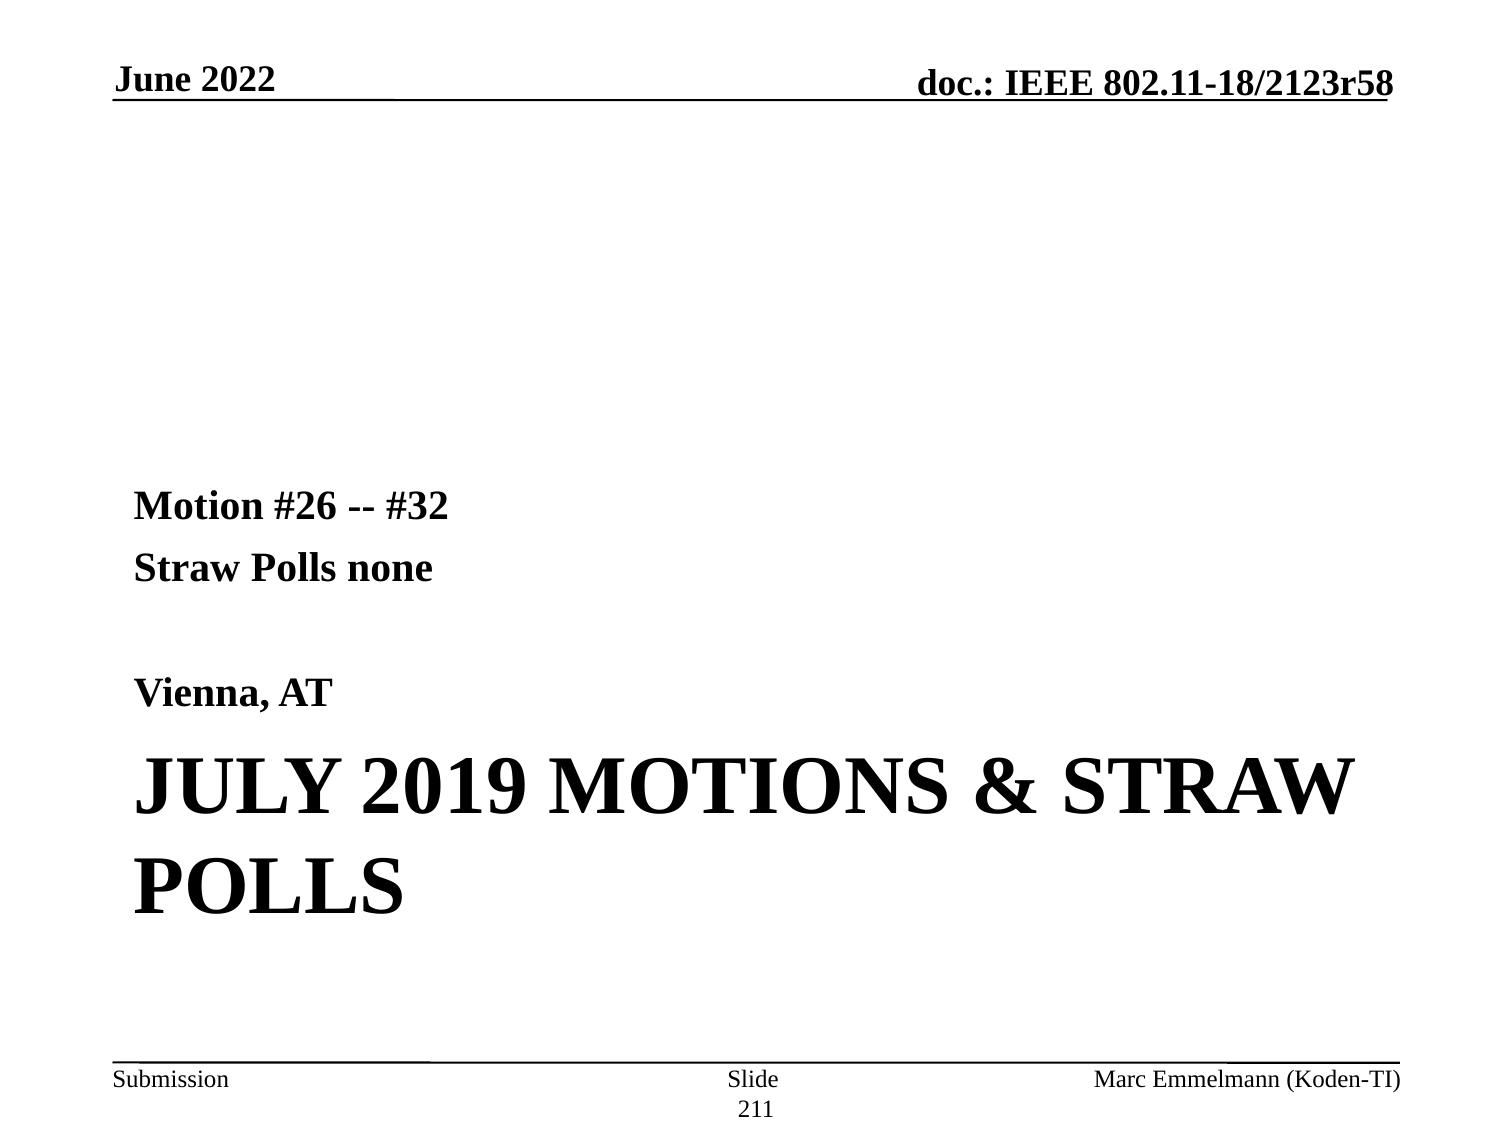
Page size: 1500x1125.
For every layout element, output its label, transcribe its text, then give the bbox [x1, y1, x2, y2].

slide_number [114, 54, 423, 100]
slide_number Slide 211 [712, 1061, 800, 1123]
footer Marc Emmelmann (Koden-TI) [878, 1061, 1402, 1093]
title July 2019 Motions & Straw Polls [118, 724, 1394, 947]
list Motion #26 -- #32 Straw Polls none Vienna, AT [118, 476, 1394, 724]
